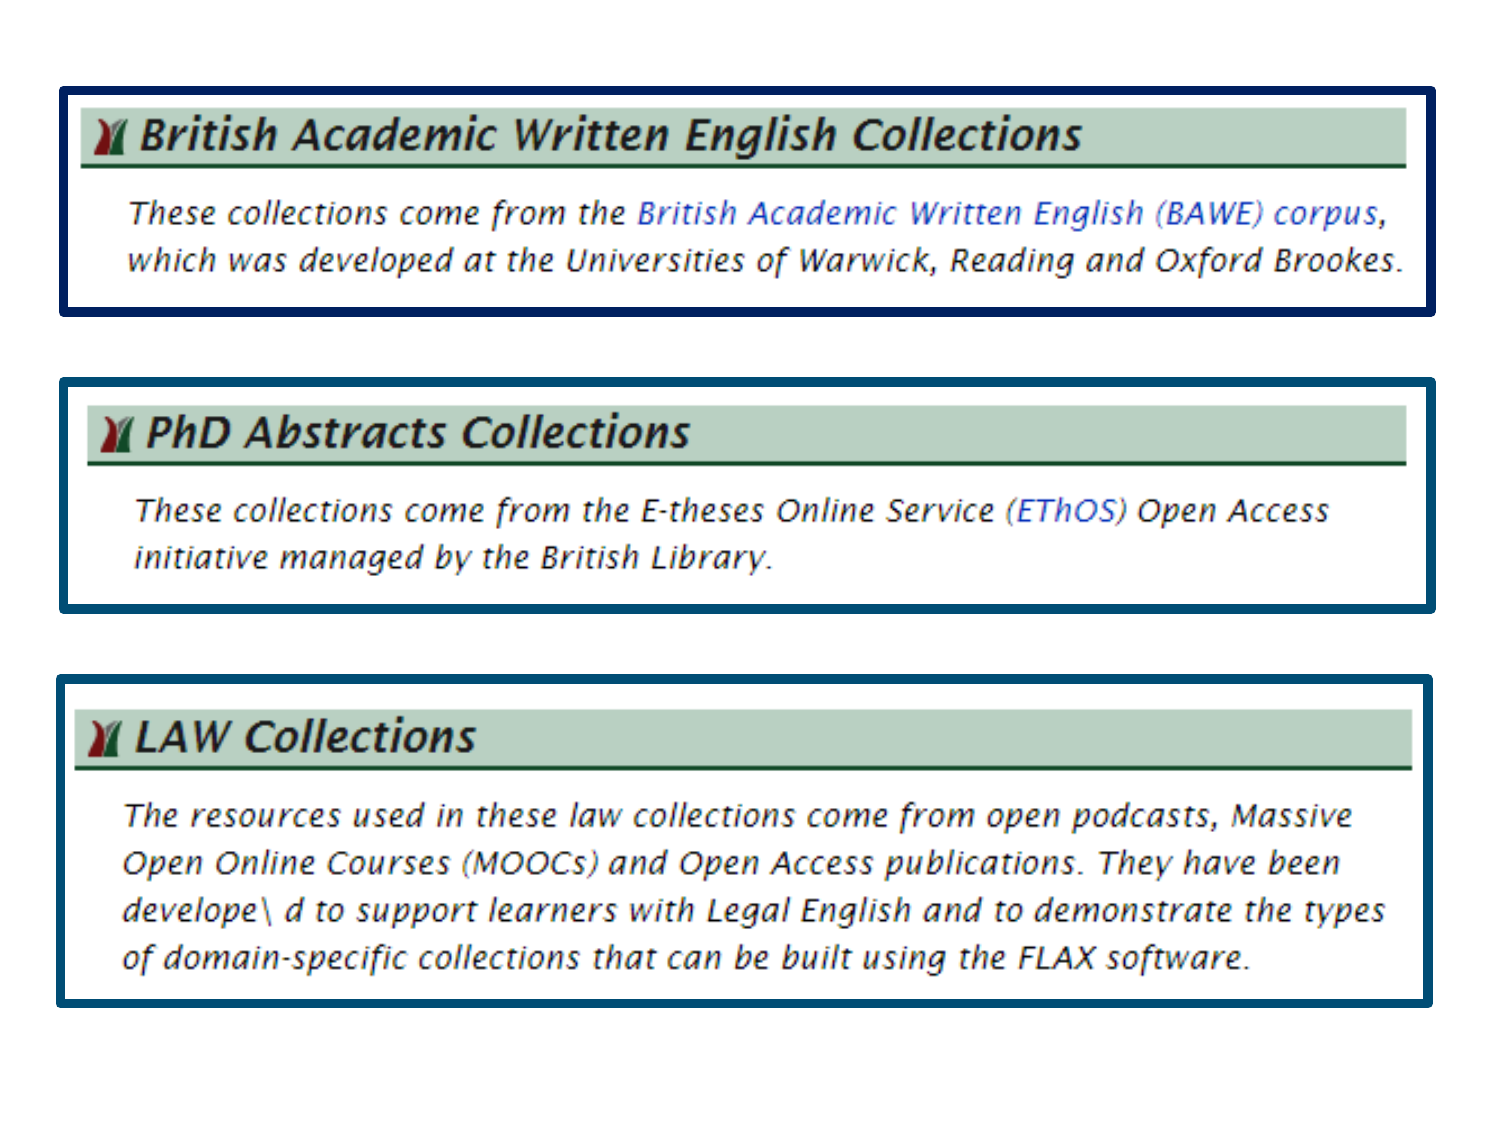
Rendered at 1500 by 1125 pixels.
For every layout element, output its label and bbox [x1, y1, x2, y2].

picture [69, 388, 1425, 603]
picture [66, 685, 1422, 998]
picture [67, 95, 1427, 308]
